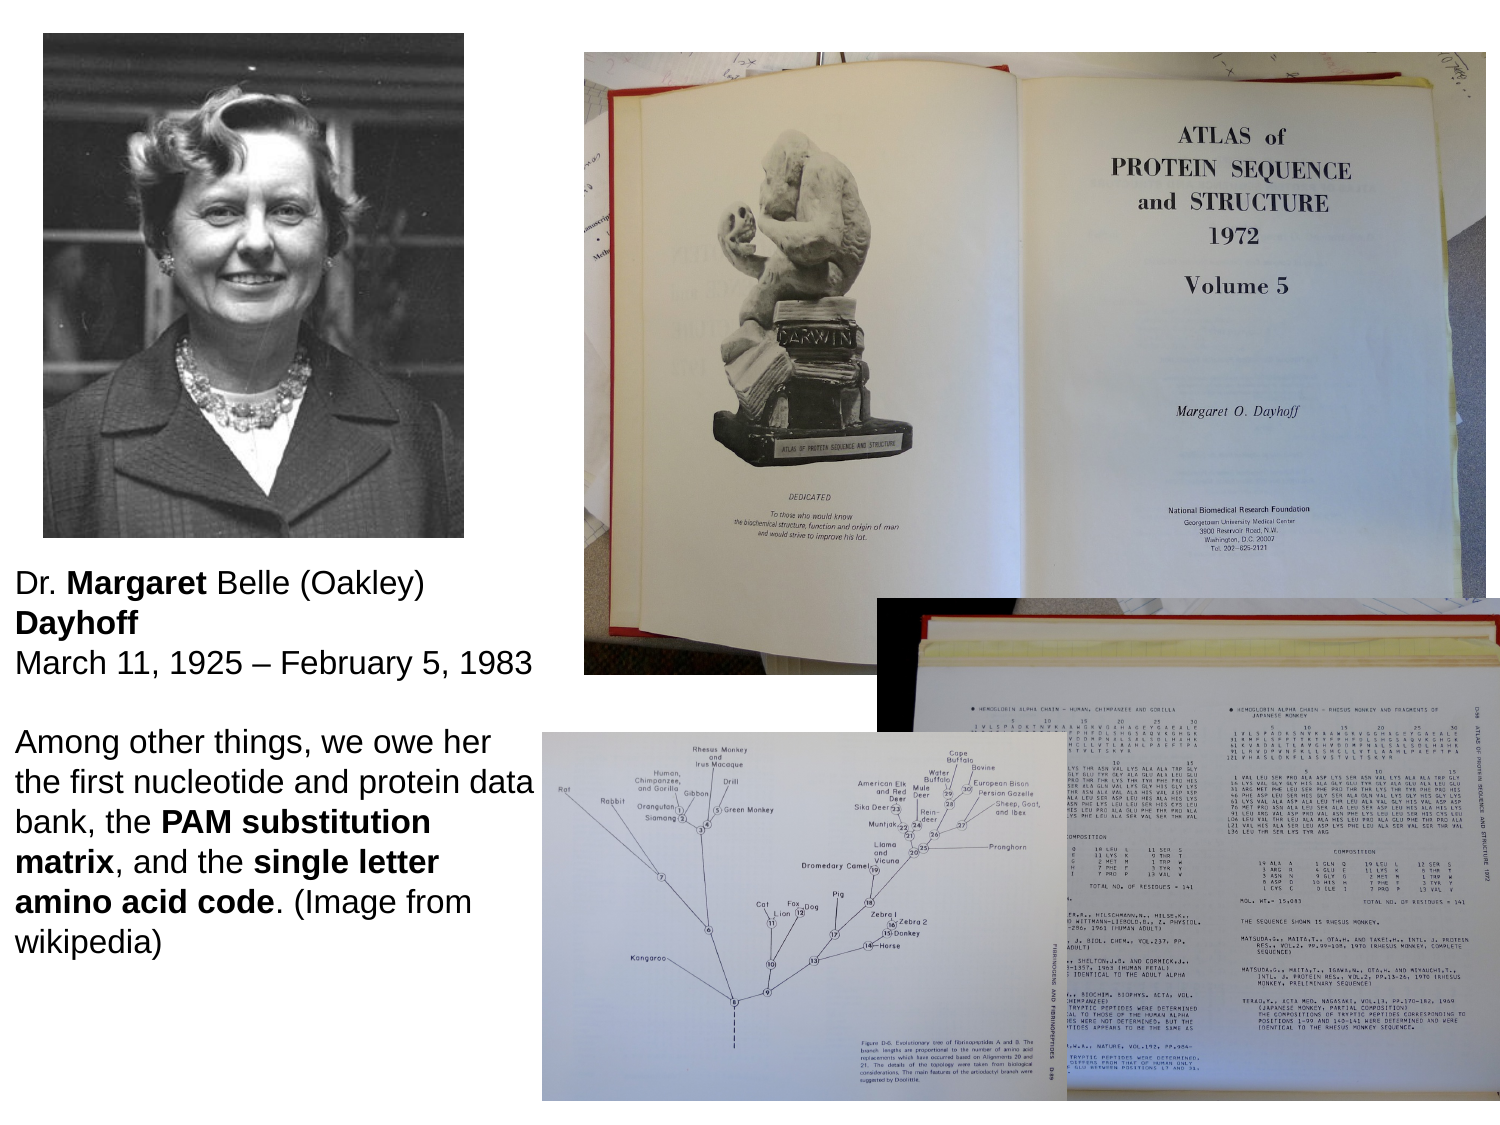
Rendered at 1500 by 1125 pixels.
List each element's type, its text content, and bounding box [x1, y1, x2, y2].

picture [43, 32, 464, 538]
picture [542, 51, 1500, 1102]
text_box Dr. Margaret Belle (Oakley) Dayhoff March 11, 1925 – February 5, 1983 Among other things, we owe her the first nucleotide and protein data bank, the PAM substitution matrix, and the single letter amino acid code. (Image from wikipedia) [0, 553, 554, 968]
